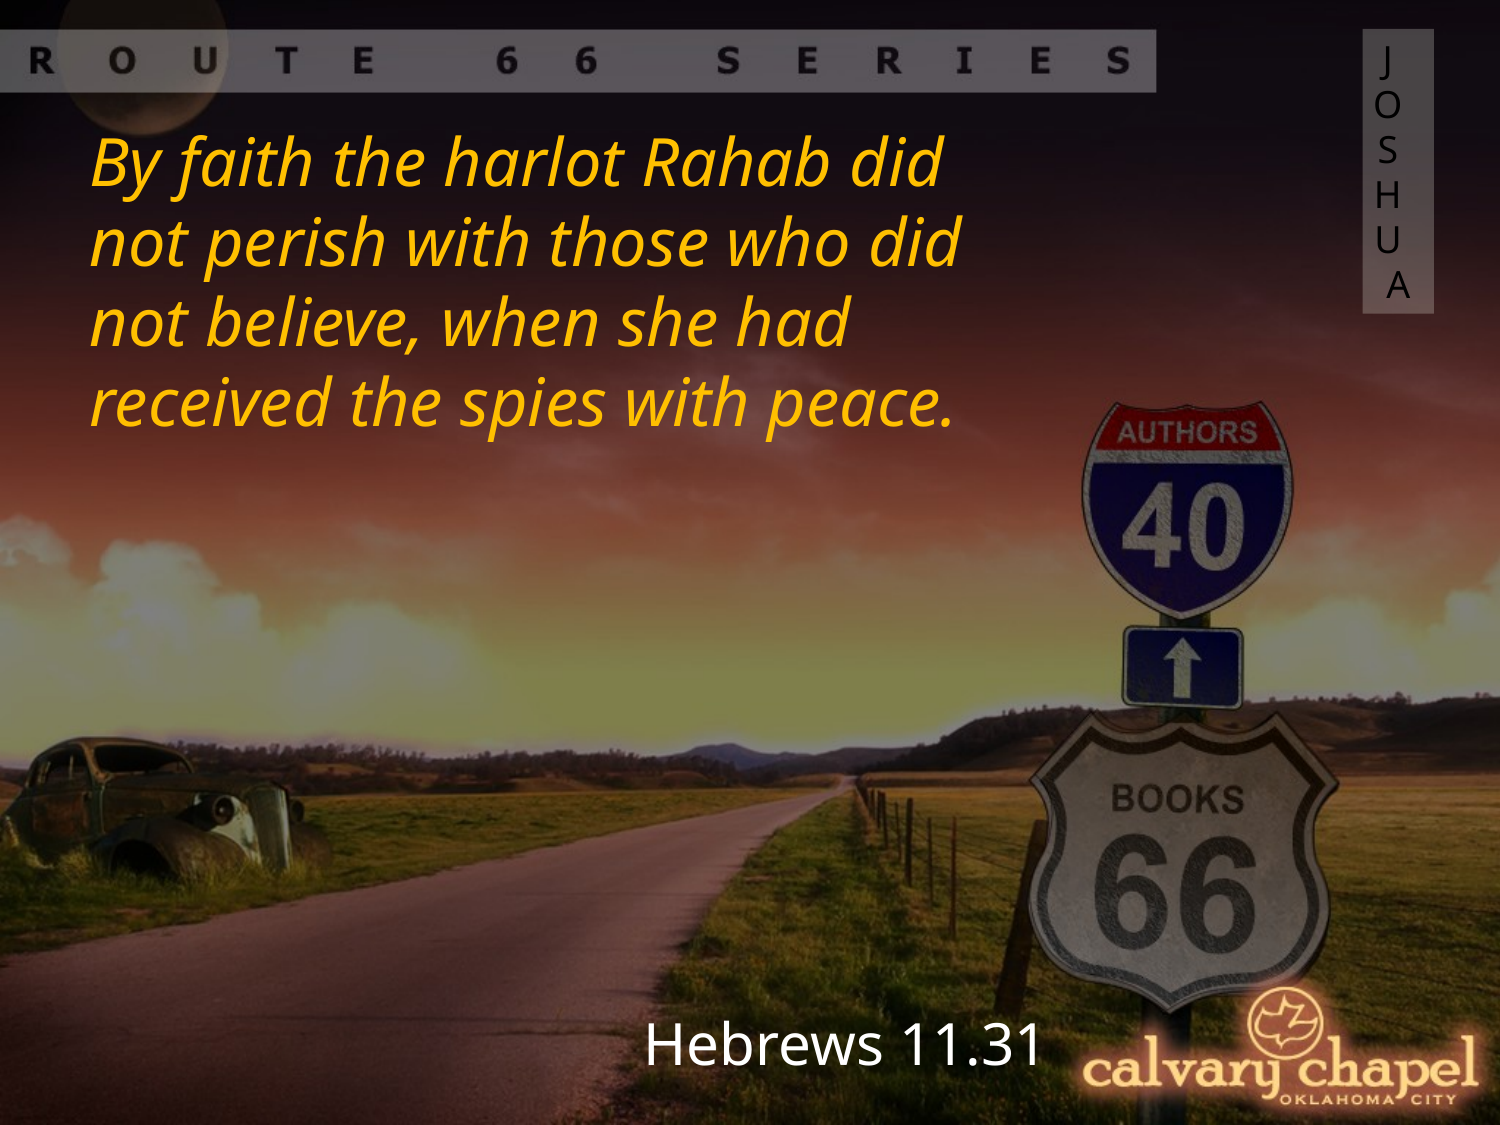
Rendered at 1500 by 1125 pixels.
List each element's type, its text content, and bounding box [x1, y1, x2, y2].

text_box By faith the harlot Rahab did not perish with those who did not believe, when she had received the spies with peace. [74, 112, 1038, 447]
text_box Hebrews 11.31 [74, 999, 1063, 1085]
text_box JOSHUA [1362, 28, 1434, 314]
picture [0, 0, 1500, 1125]
